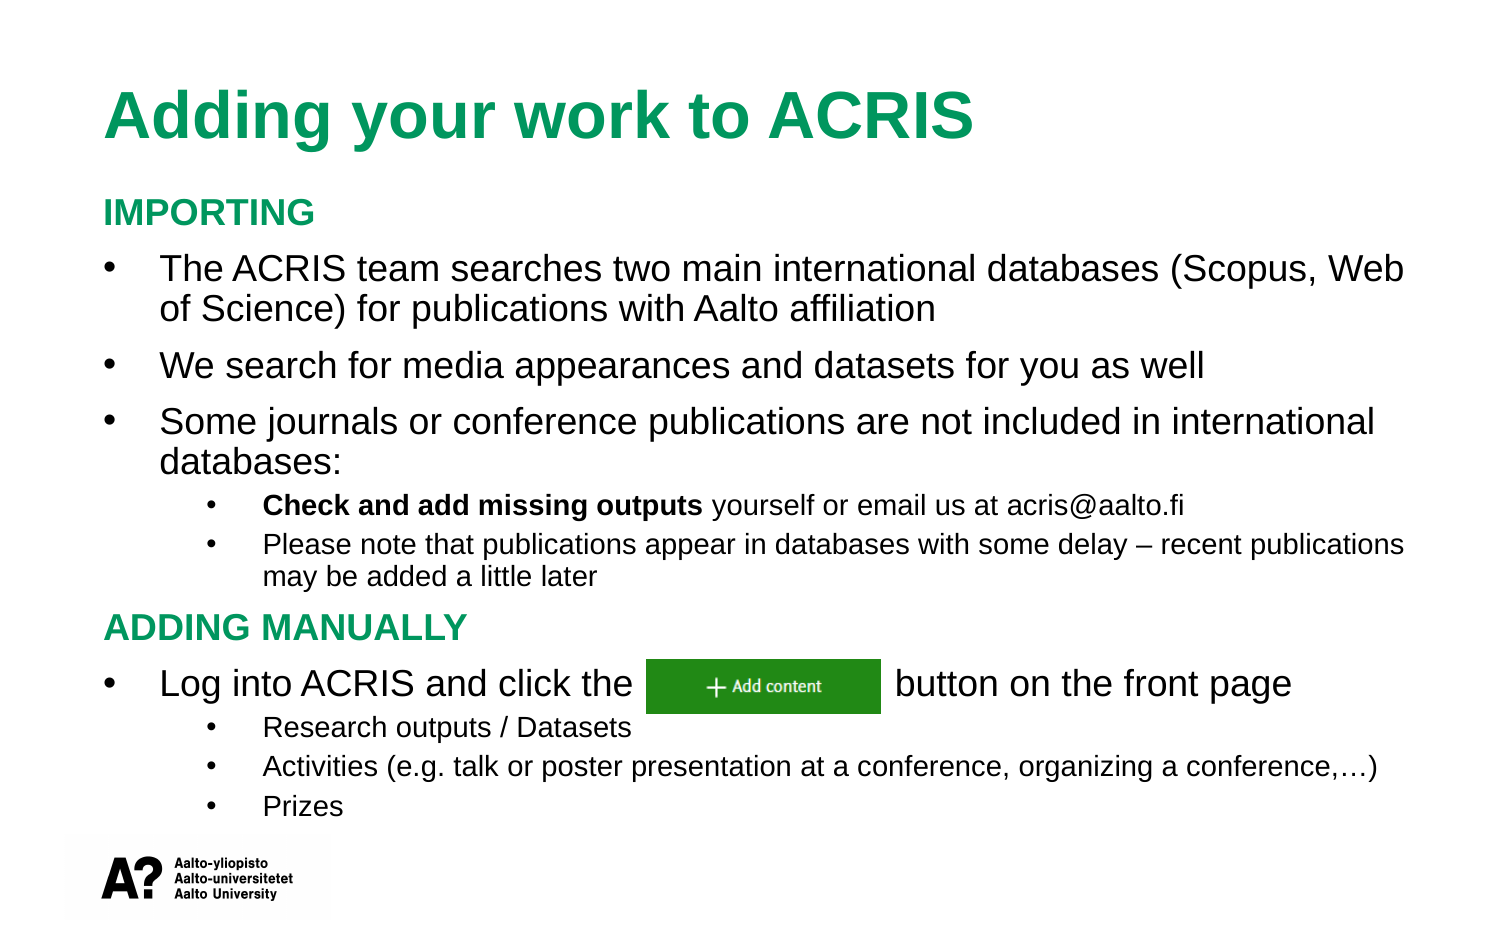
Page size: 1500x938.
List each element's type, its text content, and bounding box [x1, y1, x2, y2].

title Adding your work to ACRIS [88, 26, 1383, 208]
picture [64, 834, 331, 920]
list IMPORTING The ACRIS team searches two main international databases (Scopus, Web of Science) for publications with Aalto affiliation We search for media appearances and datasets for you as well Some journals or conference publications are not included in international databases: Check and add missing outputs yourself or email us at acris@aalto.fi Please note that publications appear in databases with some delay – recent publications may be added a little later ADDING MANUALLY Log into ACRIS and click the button on the front page Research outputs / Datasets Activities (e.g. talk or poster presentation at a conference, organizing a conference,…) Prizes [103, 193, 1423, 833]
picture [645, 659, 881, 714]
